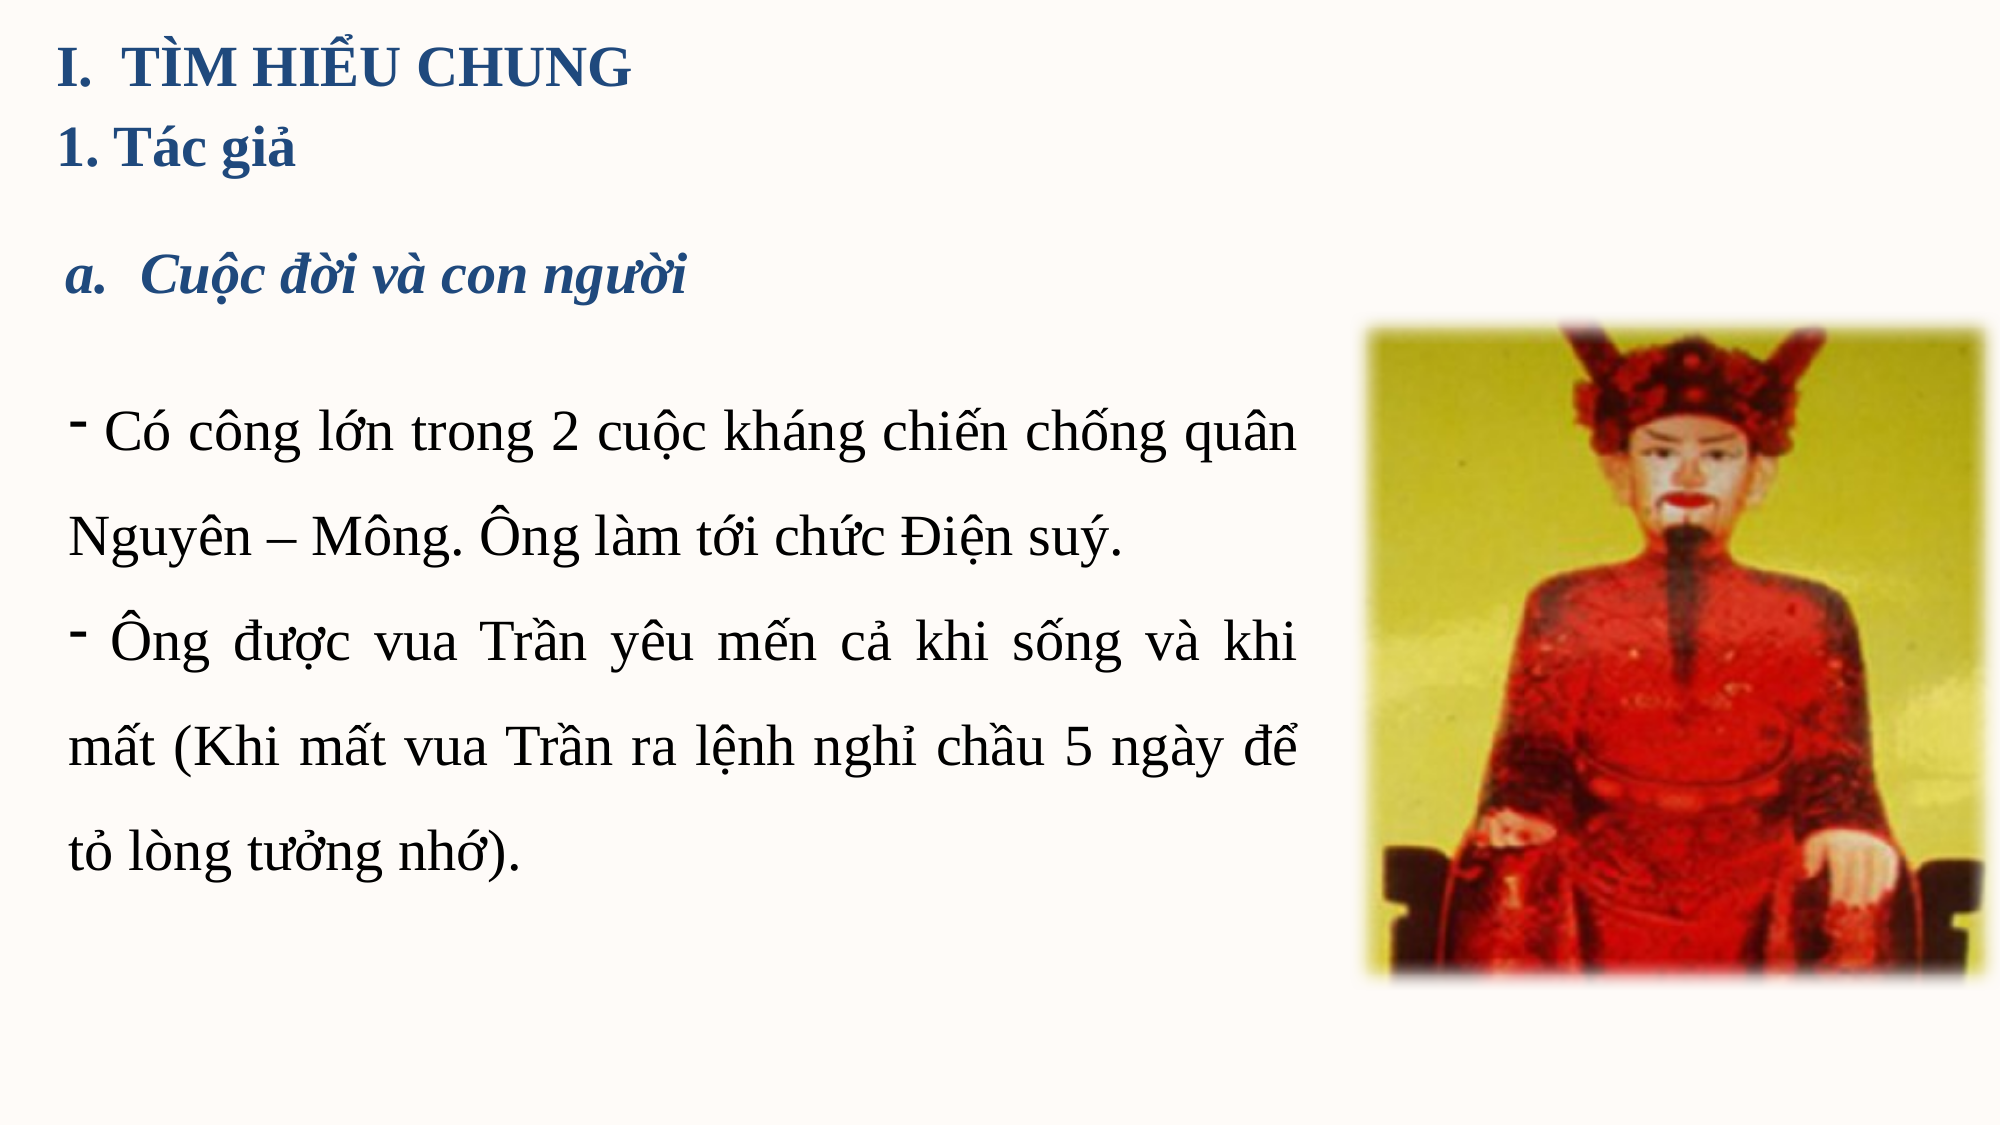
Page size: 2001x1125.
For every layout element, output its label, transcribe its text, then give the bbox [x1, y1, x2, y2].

text_box TÌM HIỂU CHUNG 1. Tác giả [50, 24, 1518, 182]
picture [1349, 311, 2000, 991]
text_box Có công lớn trong 2 cuộc kháng chiến chống quân Nguyên – Mông. Ông làm tới chức Điện suý. Ông được vua Trần yêu mến cả khi sống và khi mất (Khi mất vua Trần ra lệnh nghỉ chầu 5 ngày để tỏ lòng tưởng nhớ). [53, 350, 1314, 890]
text_box Cuộc đời và con người [50, 192, 1167, 313]
